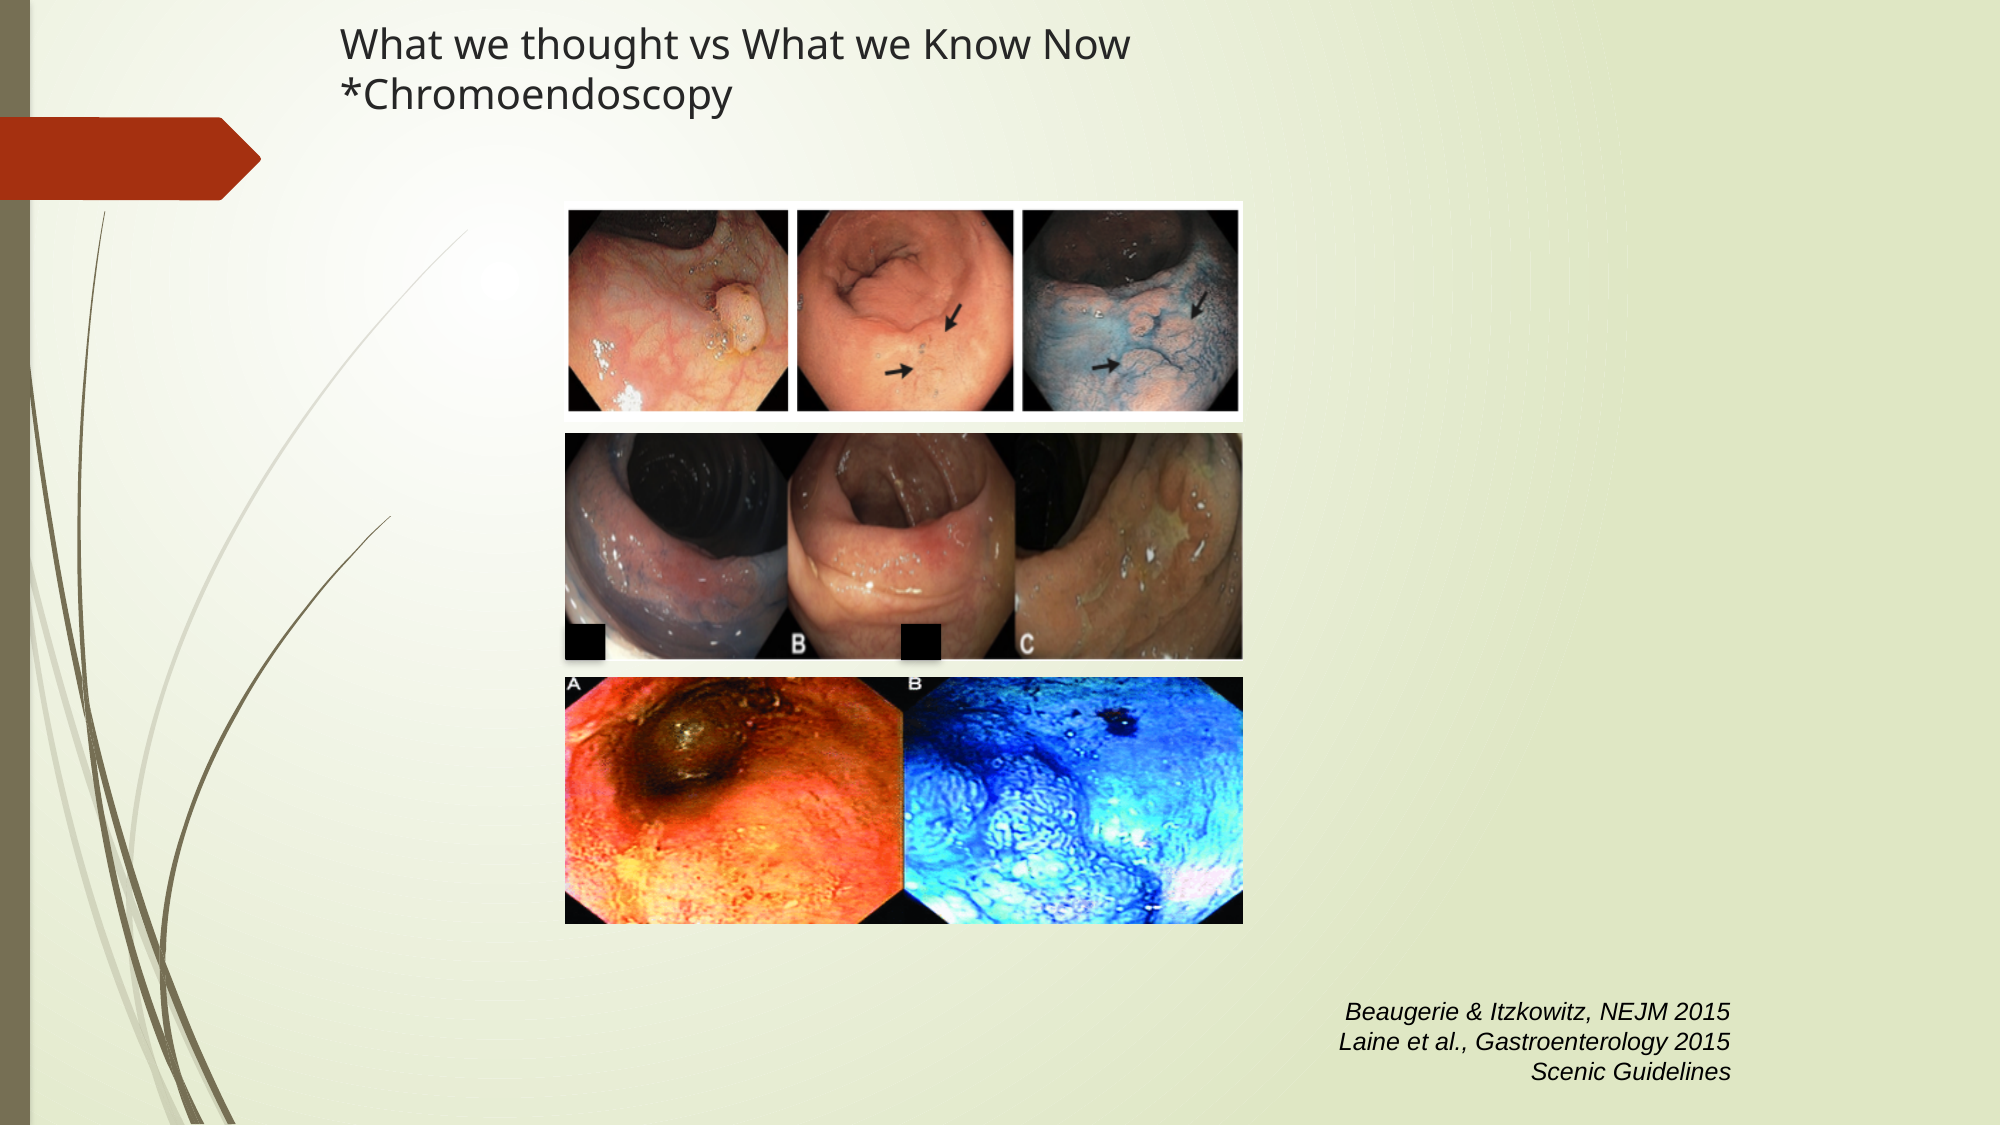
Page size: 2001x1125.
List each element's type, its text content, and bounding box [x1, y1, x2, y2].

title What we thought vs What we Know Now *Chromoendoscopy [324, 9, 1675, 128]
text_box Beaugerie & Itzkowitz, NEJM 2015 Laine et al., Gastroenterology 2015 Scenic Guidelines [1198, 988, 1747, 1093]
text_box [563, 201, 1243, 924]
